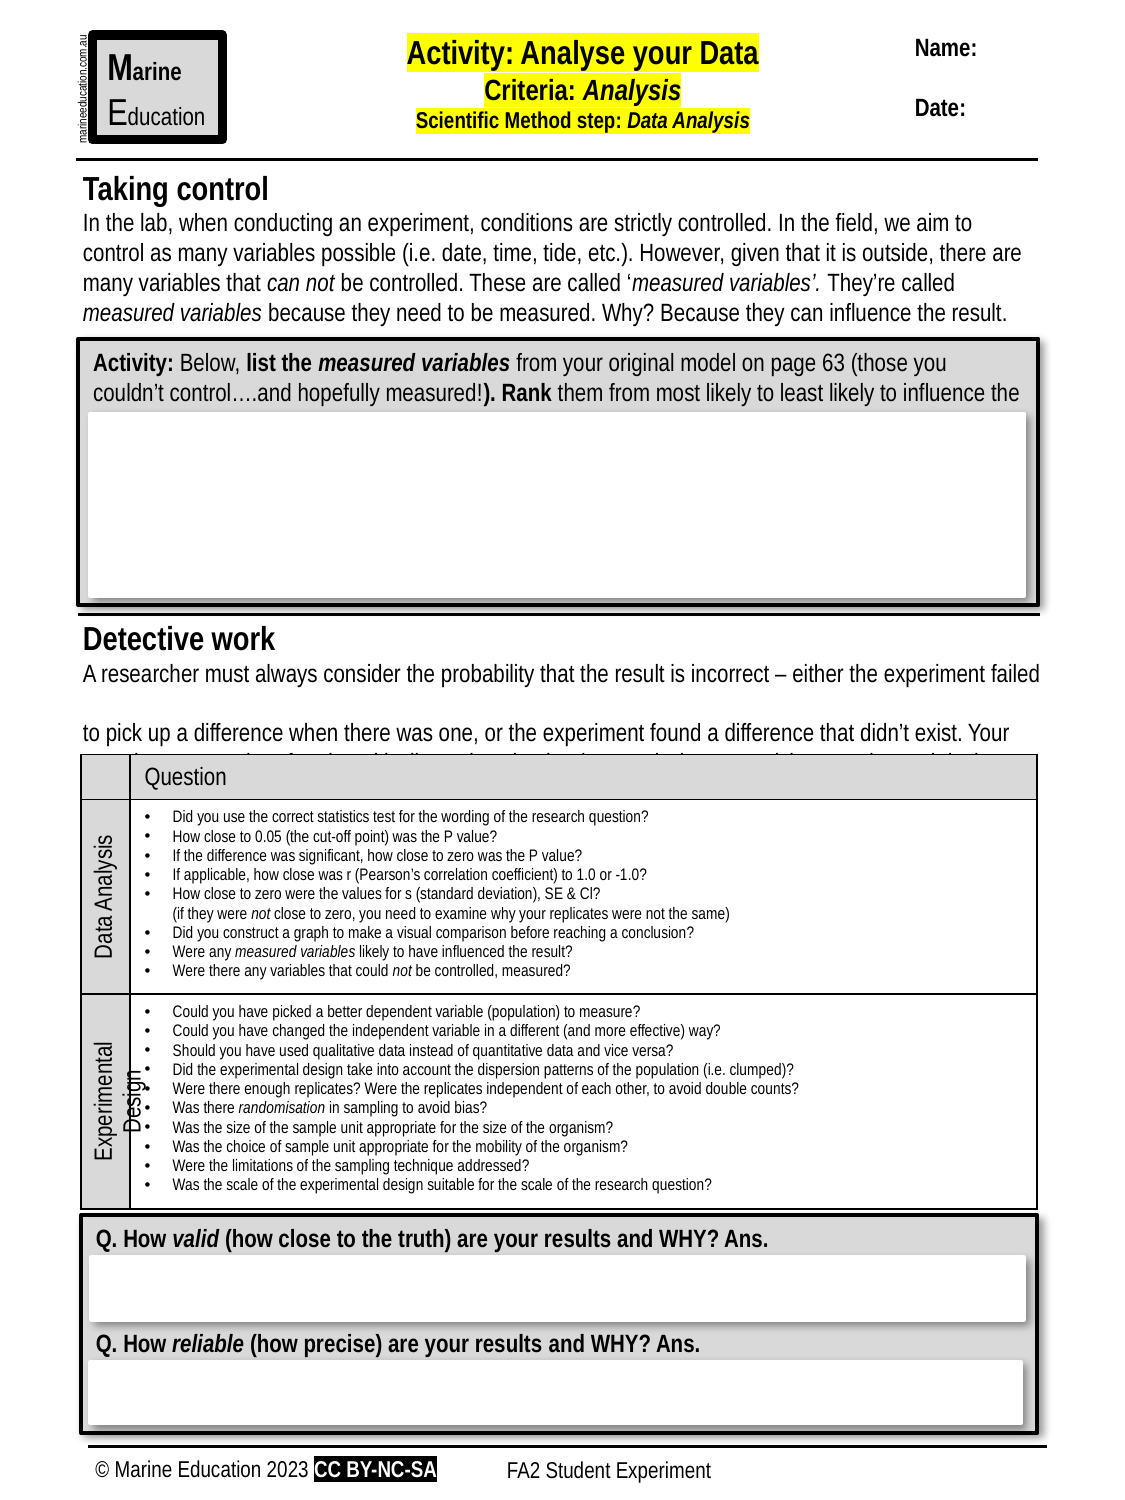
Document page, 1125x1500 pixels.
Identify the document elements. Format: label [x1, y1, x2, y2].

text_box [80, 1446, 1047, 1500]
text_box [899, 23, 1092, 129]
table_cell [131, 800, 1036, 993]
text_box [76, 337, 1040, 607]
text_box [79, 1213, 1039, 1435]
text_box [68, 609, 1059, 785]
table_cell [82, 995, 129, 1208]
text_box [283, 23, 883, 141]
text_box [67, 0, 1046, 335]
table_cell [131, 995, 1036, 1208]
table_cell [82, 800, 129, 993]
table_header [131, 755, 1036, 799]
table_header [82, 755, 129, 799]
